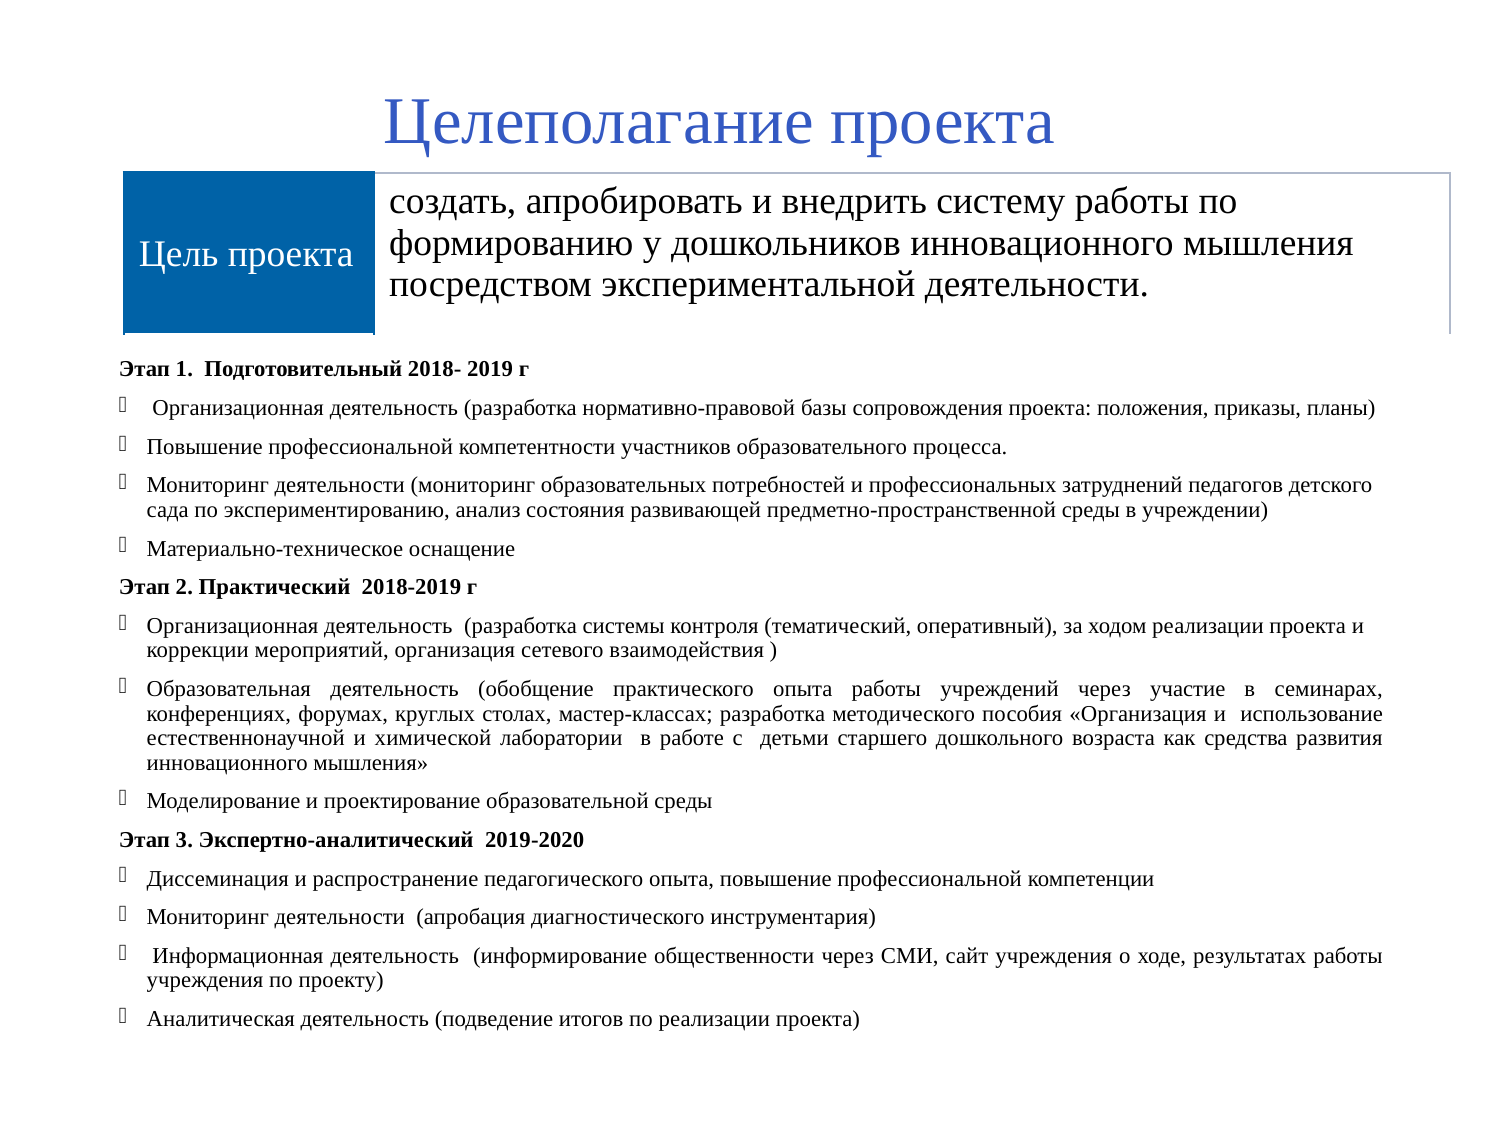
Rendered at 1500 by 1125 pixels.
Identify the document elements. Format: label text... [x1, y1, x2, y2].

table_header создать, апробировать и внедрить систему работы по формированию у дошкольников инновационного мышления посредством экспериментальной деятельности. [375, 174, 1449, 334]
text_box Целеполагание проекта [144, 46, 1329, 198]
table_header Цель проекта [125, 174, 373, 333]
list Этап 1. Подготовительный 2018- 2019 г Организационная деятельность (разработка нормативно-правовой базы сопровождения проекта: положения, приказы, планы) Повышение профессиональной компетентности участников образовательного процесса. Мониторинг деятельности (мониторинг образовательных потребностей и профессиональных затруднений педагогов детского сада по экспериментированию, анализ состояния развивающей предметно-пространственной среды в учреждении) Материально-техническое оснащение Этап 2. Практический 2018-2019 г Организационная деятельность (разработка системы контроля (тематический, оперативный), за ходом реализации проекта и коррекции мероприятий, организация сетевого взаимодействия ) Образовательная деятельность (обобщение практического опыта работы учреждений через участие в семинарах, конференциях, форумах, круглых столах, мастер-классах; разработка методического пособия «Организация и использование естественнонаучной и химической лаборатории в работе с детьми старшего дошкольного возраста как средства развития инновационного мышления» Моделирование и проектирование образовательной среды Этап 3. Экспертно-аналитический 2019-2020 Диссеминация и распространение педагогического опыта, повышение профессиональной компетенции Мониторинг деятельности (апробация диагностического инструментария) Информационная деятельность (информирование общественности через СМИ, сайт учреждения о ходе, результатах работы учреждения по проекту) Аналитическая деятельность (подведение итогов по реализации проекта) [103, 349, 1398, 1047]
